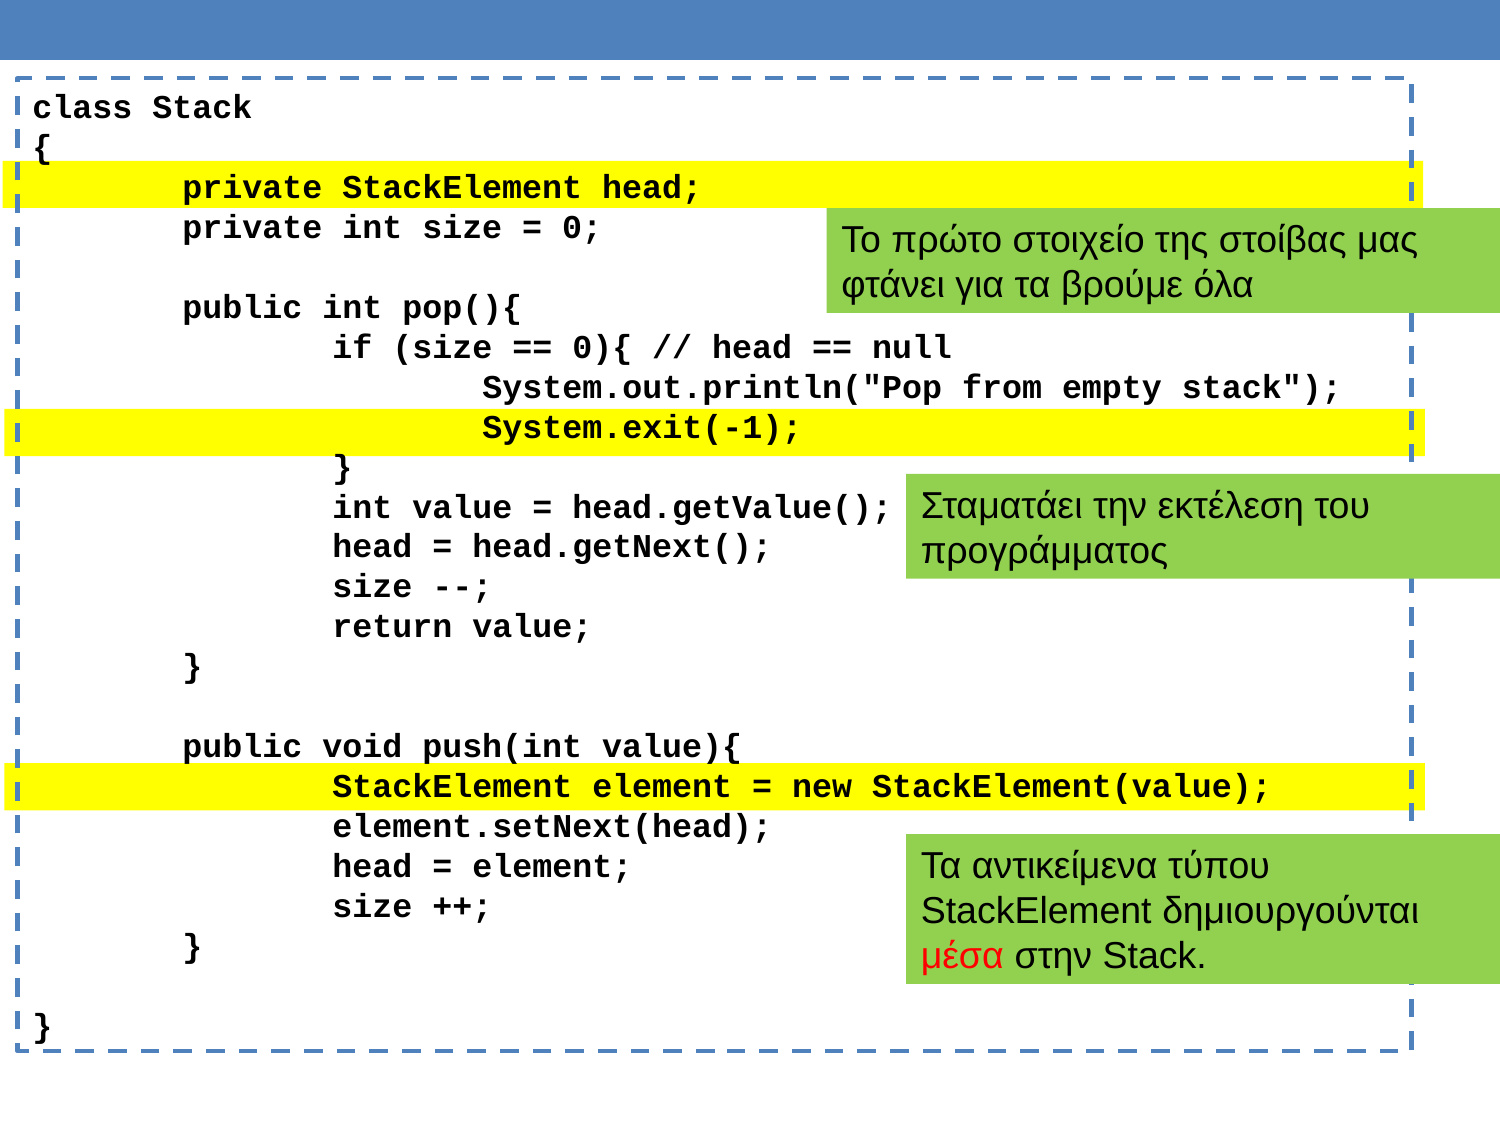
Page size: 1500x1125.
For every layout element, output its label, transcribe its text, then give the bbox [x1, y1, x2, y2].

text_box [2, 407, 17, 458]
text_box [1412, 407, 1427, 458]
text_box [1412, 761, 1427, 813]
text_box Σταματάει την εκτέλεση του προγράμματος [906, 473, 1500, 579]
text_box Τα αντικείμενα τύπου StackElement δημιουργούνται μέσα στην Stack. [906, 834, 1500, 984]
text_box [1, 159, 17, 210]
text_box [2, 761, 17, 813]
text_box class Stack { private StackElement head; private int size = 0; public int pop(){ if (size == 0){ // head == null System.out.println("Pop from empty stack"); System.exit(-1); } int value = head.getValue(); head = head.getNext(); size --; return value; } public void push(int value){ StackElement element = new StackElement(value); element.setNext(head); head = element; size ++; } } [17, 78, 1412, 1051]
text_box [1412, 159, 1425, 208]
text_box Το πρώτο στοιχείο της στοίβας μας φτάνει για τα βρούμε όλα [826, 208, 1500, 313]
